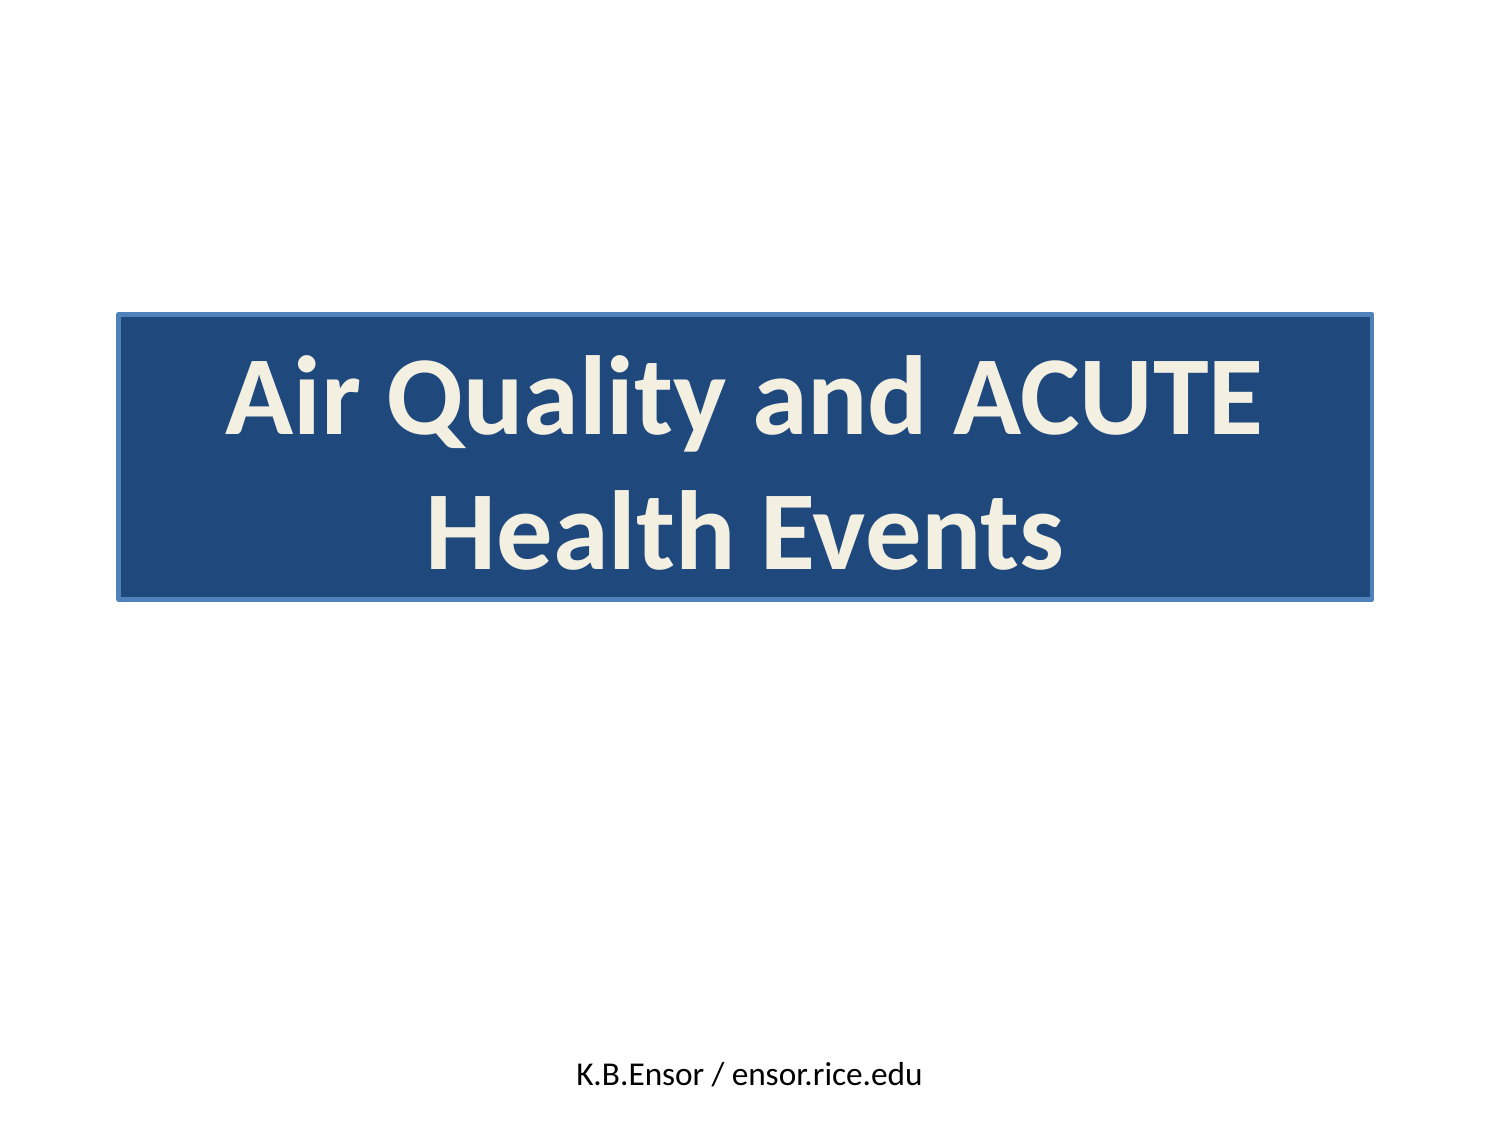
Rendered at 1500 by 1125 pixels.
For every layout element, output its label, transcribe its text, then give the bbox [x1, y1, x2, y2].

text_box Air Quality and ACUTE Health Events [116, 312, 1374, 602]
footer K.B.Ensor / ensor.rice.edu [512, 1042, 988, 1102]
